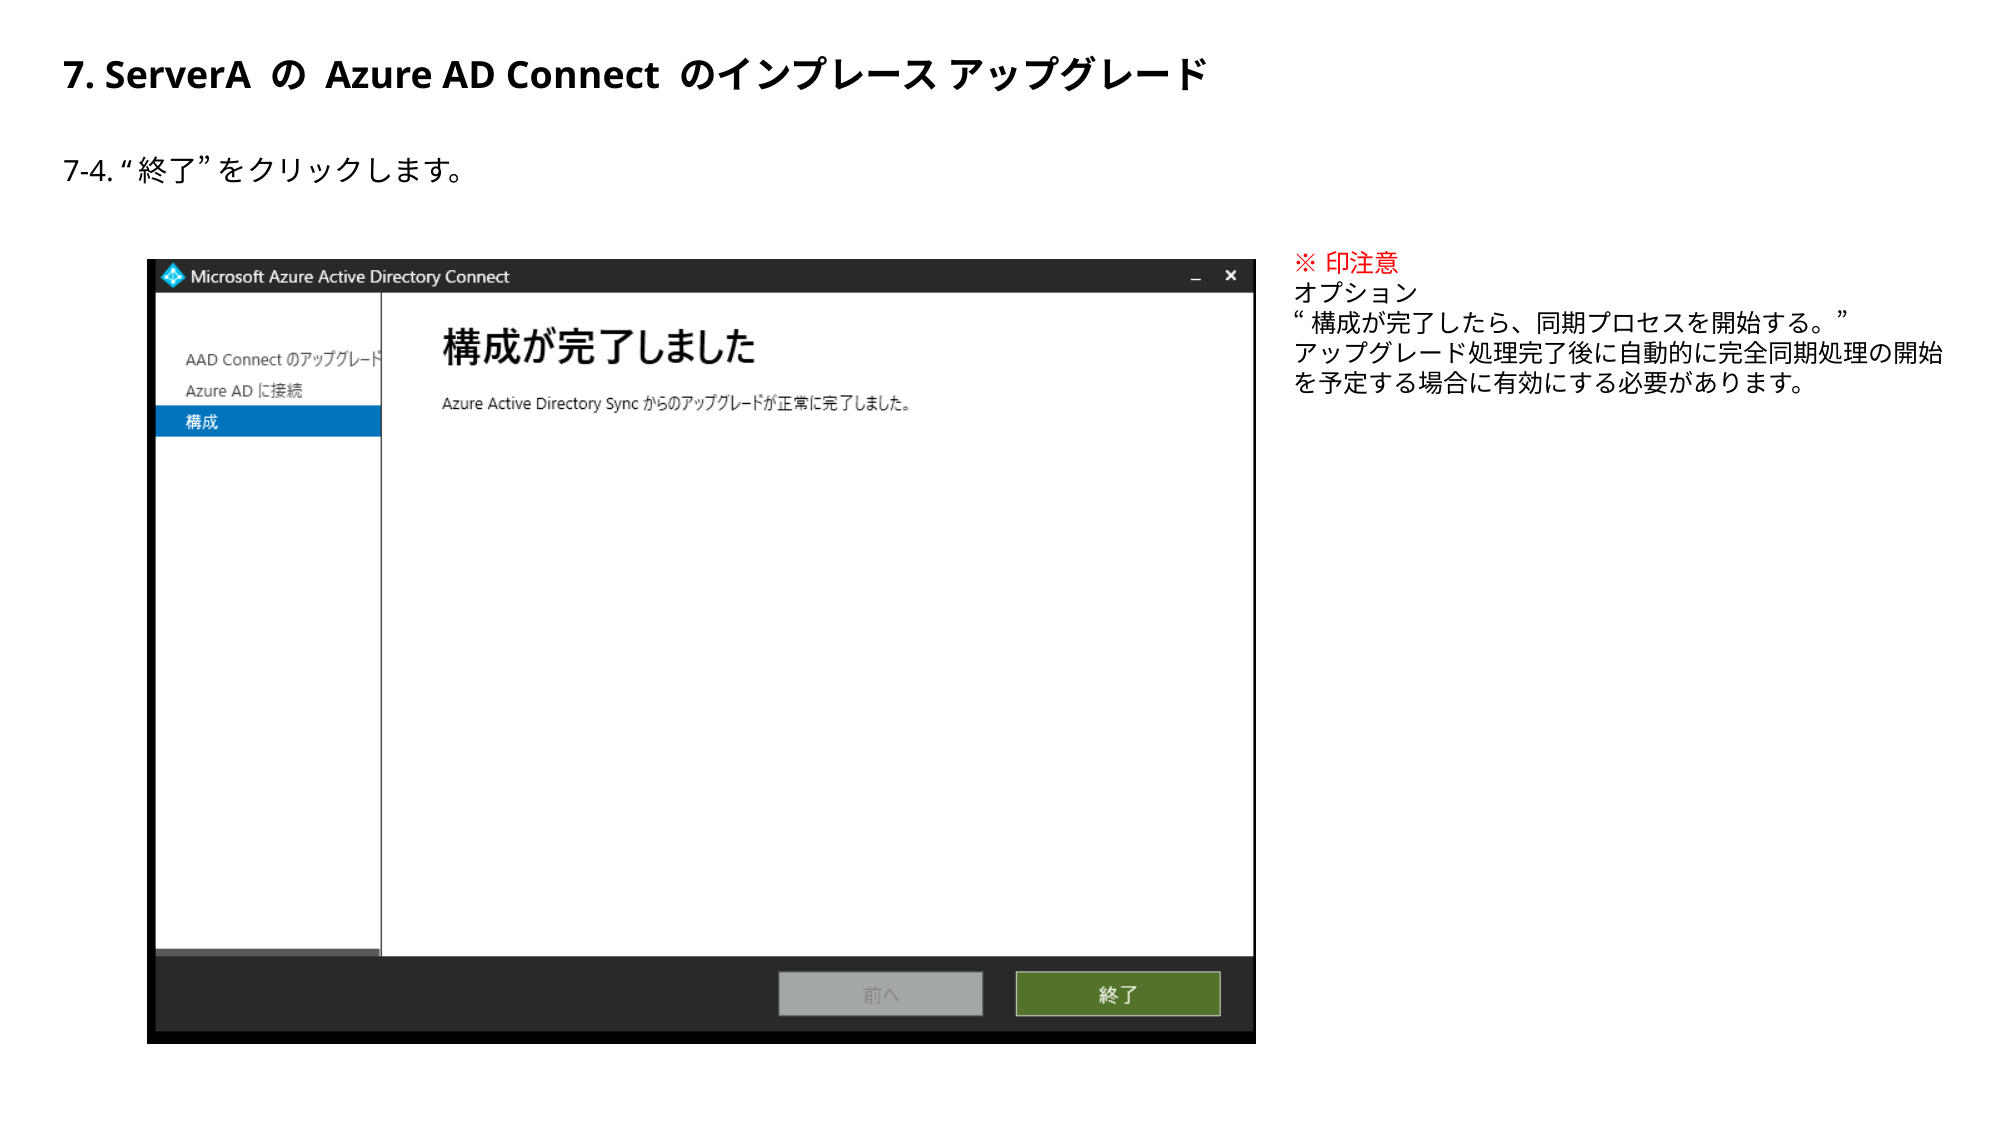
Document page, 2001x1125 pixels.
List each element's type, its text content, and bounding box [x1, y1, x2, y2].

text_box 7-4. “終了” をクリックします。 [48, 145, 1689, 195]
picture [147, 259, 1256, 1044]
text_box 7. ServerA の Azure AD Connect のインプレース アップグレード [48, 43, 1912, 103]
text_box ※印注意 オプション “構成が完了したら、同期プロセスを開始する。” アップグレード処理完了後に自動的に完全同期処理の開始を予定する場合に有効にする必要があります。 [1279, 239, 1977, 405]
